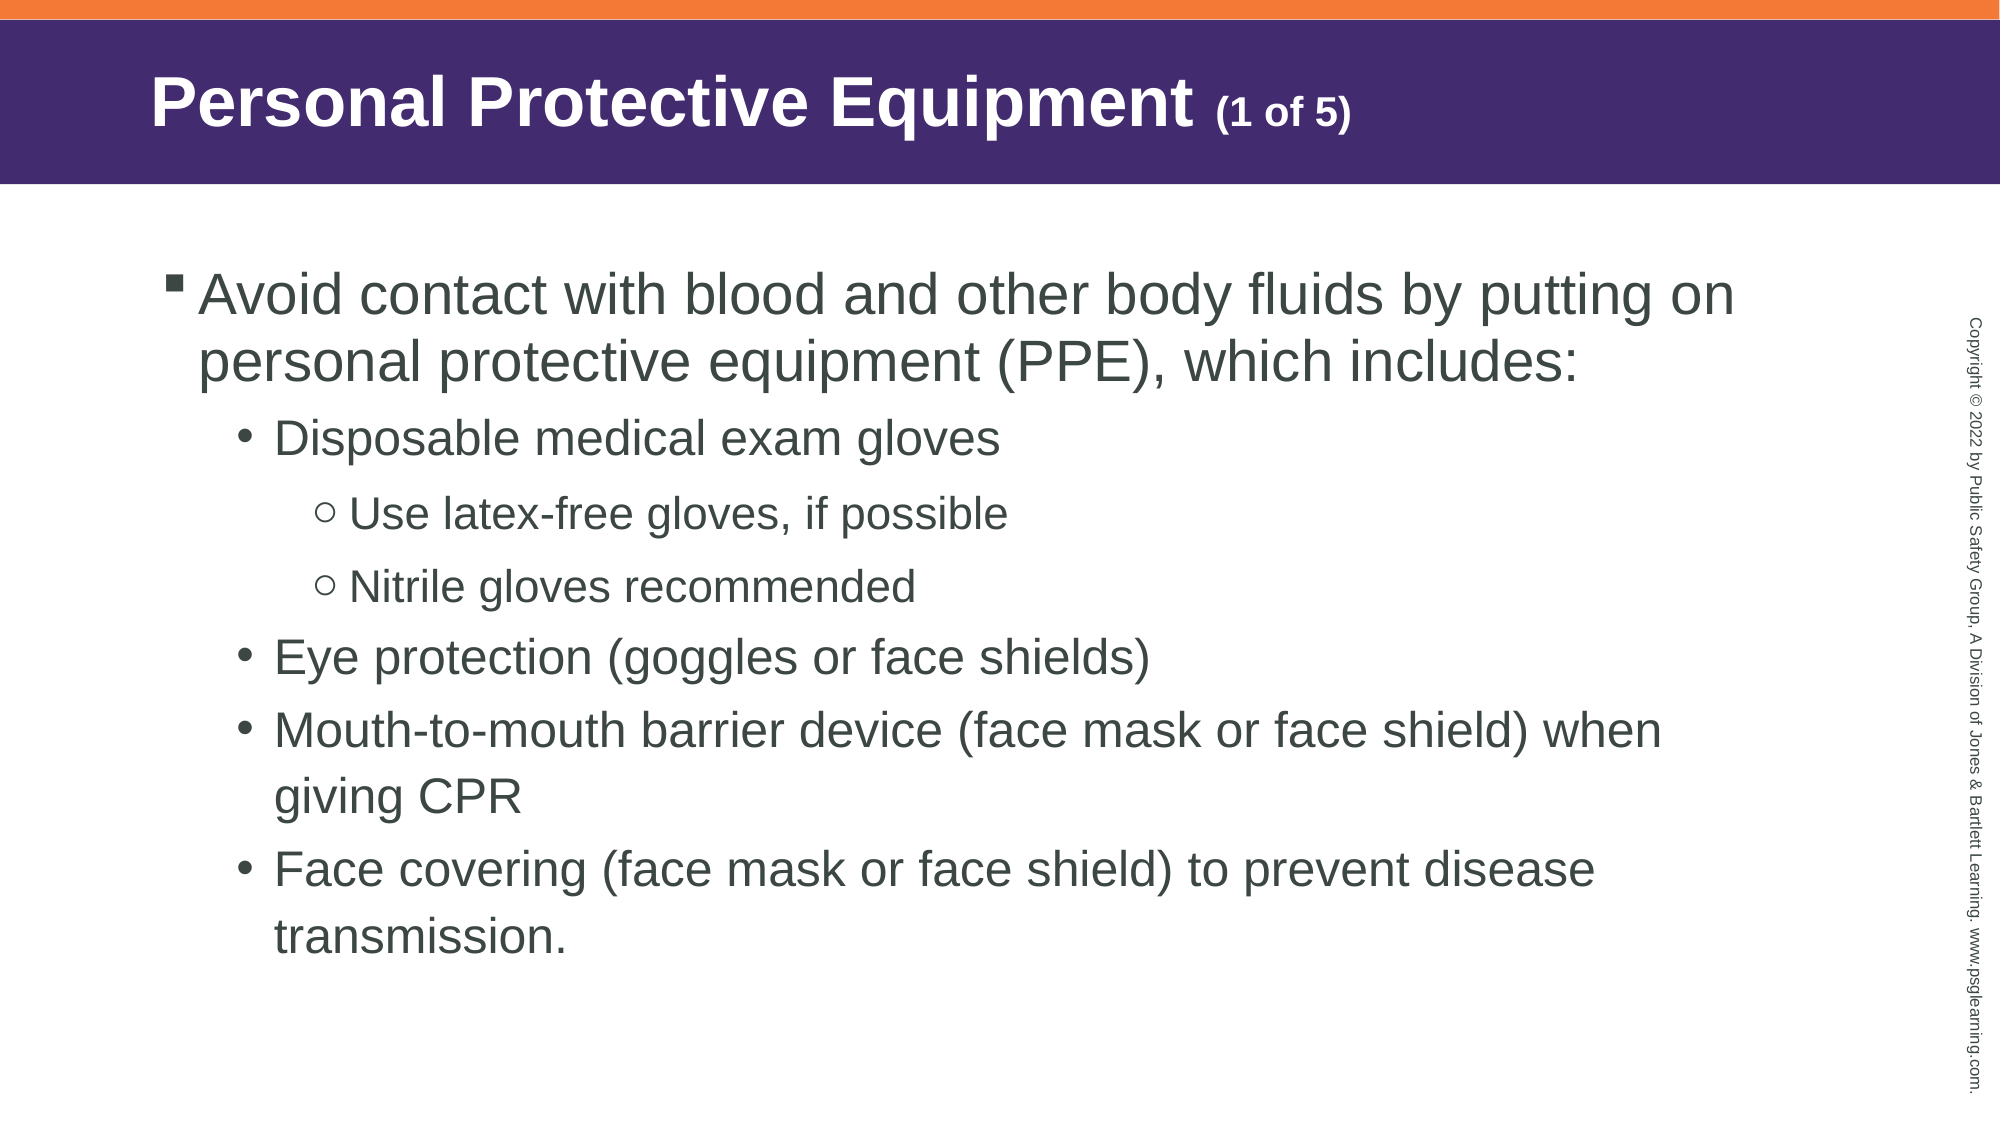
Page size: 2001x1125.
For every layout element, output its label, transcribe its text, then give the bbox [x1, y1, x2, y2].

list Avoid contact with blood and other body fluids by putting on personal protective equipment (PPE), which includes: Disposable medical exam gloves Use latex-free gloves, if possible Nitrile gloves recommended Eye protection (goggles or face shields) Mouth-to-mouth barrier device (face mask or face shield) when giving CPR Face covering (face mask or face shield) to prevent disease transmission. [146, 251, 1812, 1023]
title Personal Protective Equipment (1 of 5) [0, 19, 2000, 185]
